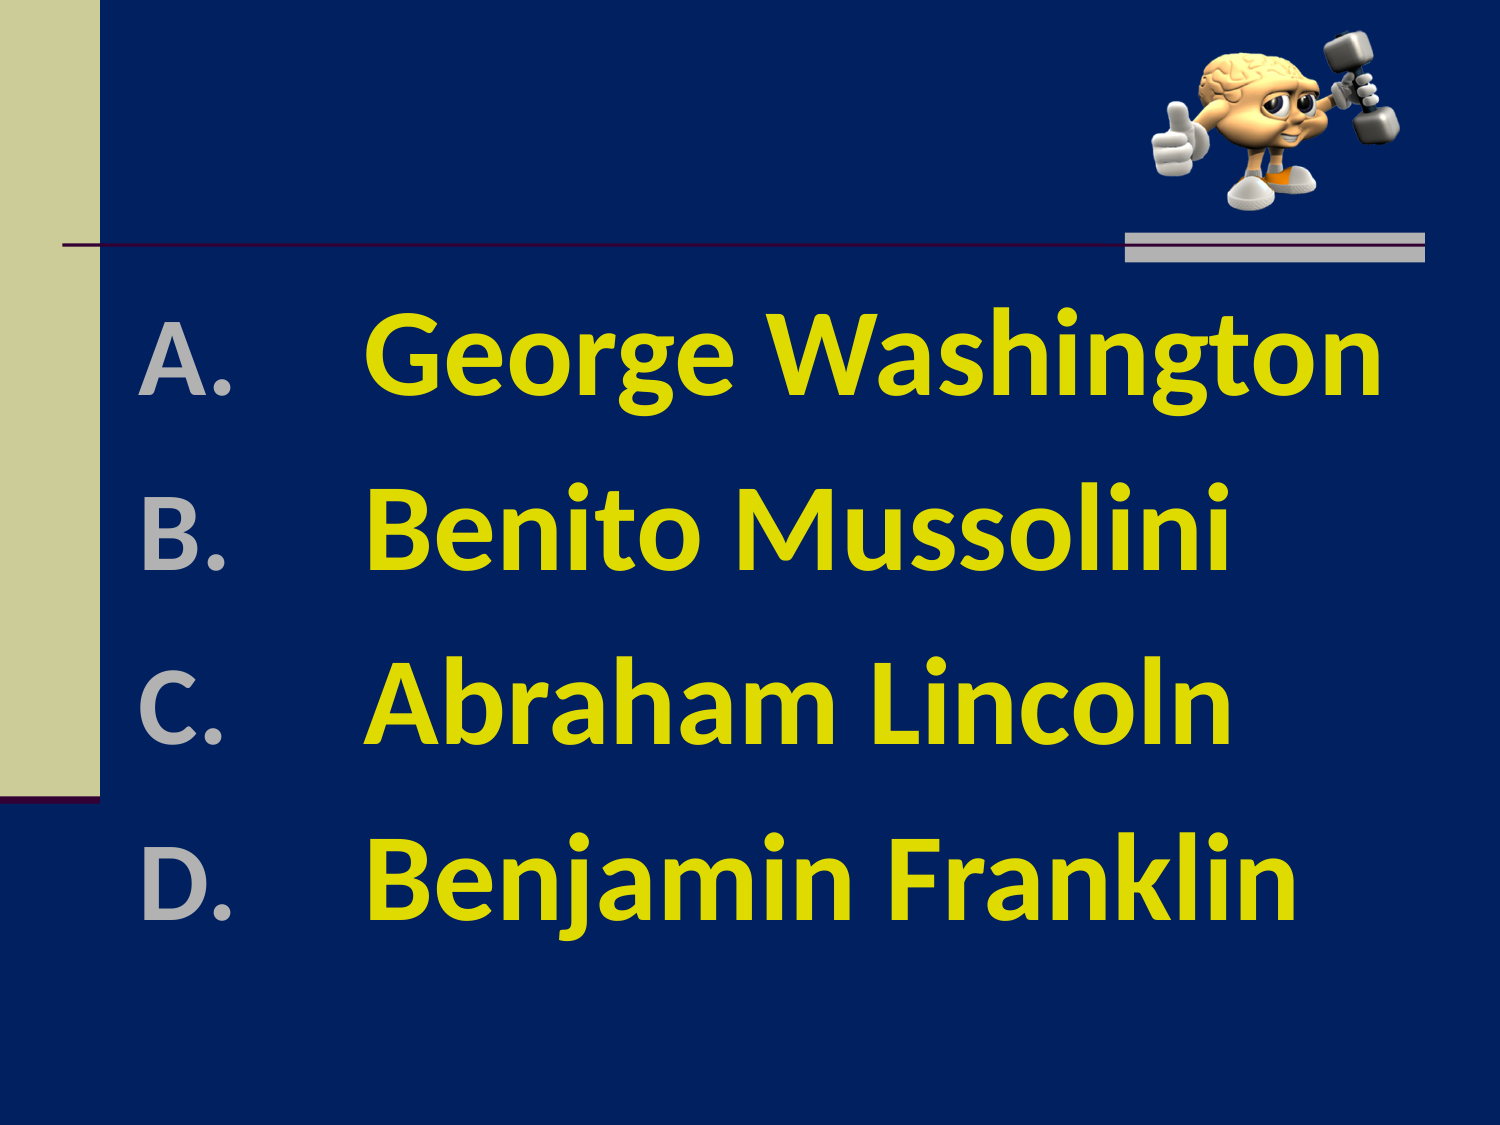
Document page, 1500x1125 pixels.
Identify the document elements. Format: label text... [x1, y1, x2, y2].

picture [1151, 30, 1400, 211]
list George Washington Benito Mussolini Abraham Lincoln Benjamin Franklin [123, 262, 1474, 1006]
